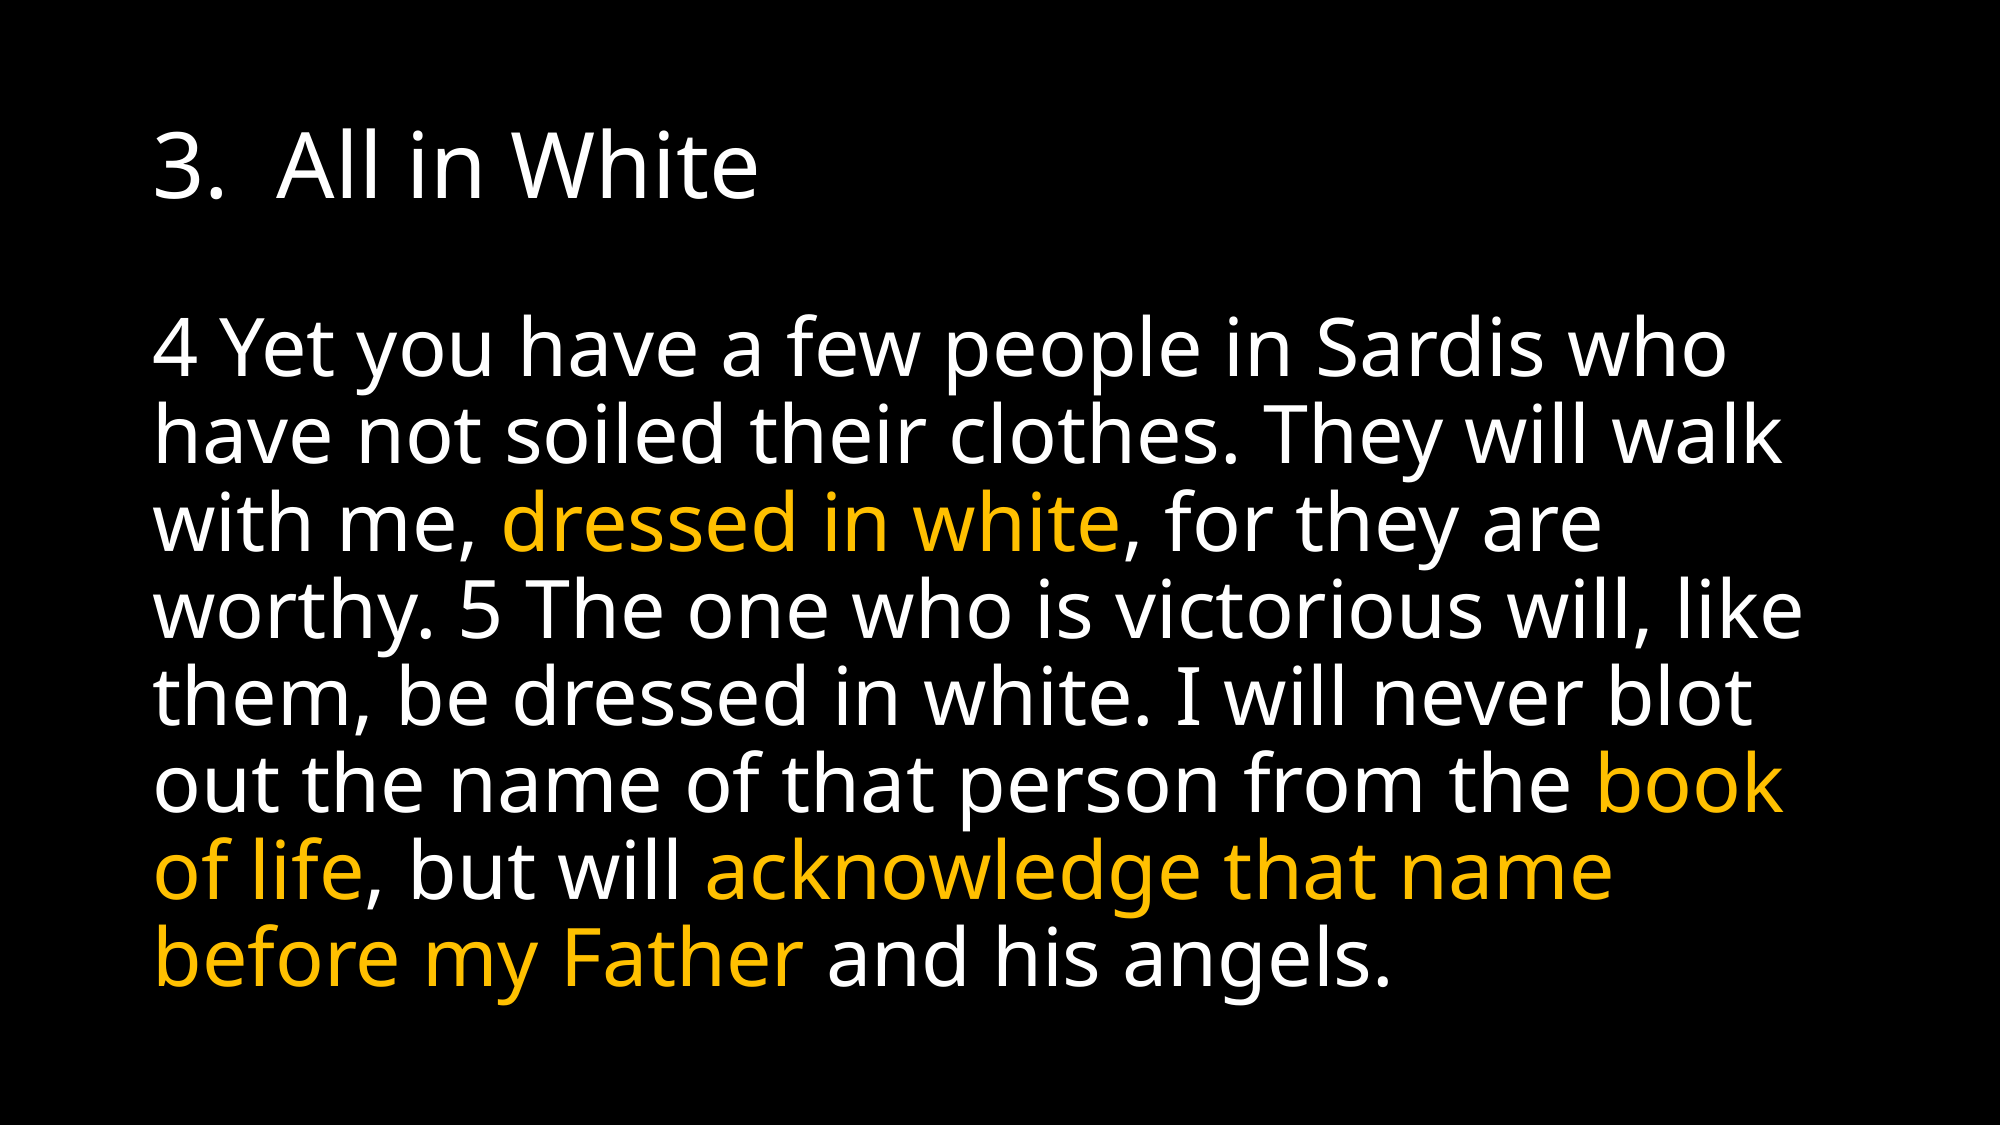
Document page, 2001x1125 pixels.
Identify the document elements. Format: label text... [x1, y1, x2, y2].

title 3. All in White [137, 59, 1863, 278]
list 4 Yet you have a few people in Sardis who have not soiled their clothes. They will walk with me, dressed in white, for they are worthy. 5 The one who is victorious will, like them, be dressed in white. I will never blot out the name of that person from the book of life, but will acknowledge that name before my Father and his angels. [137, 299, 1863, 1014]
